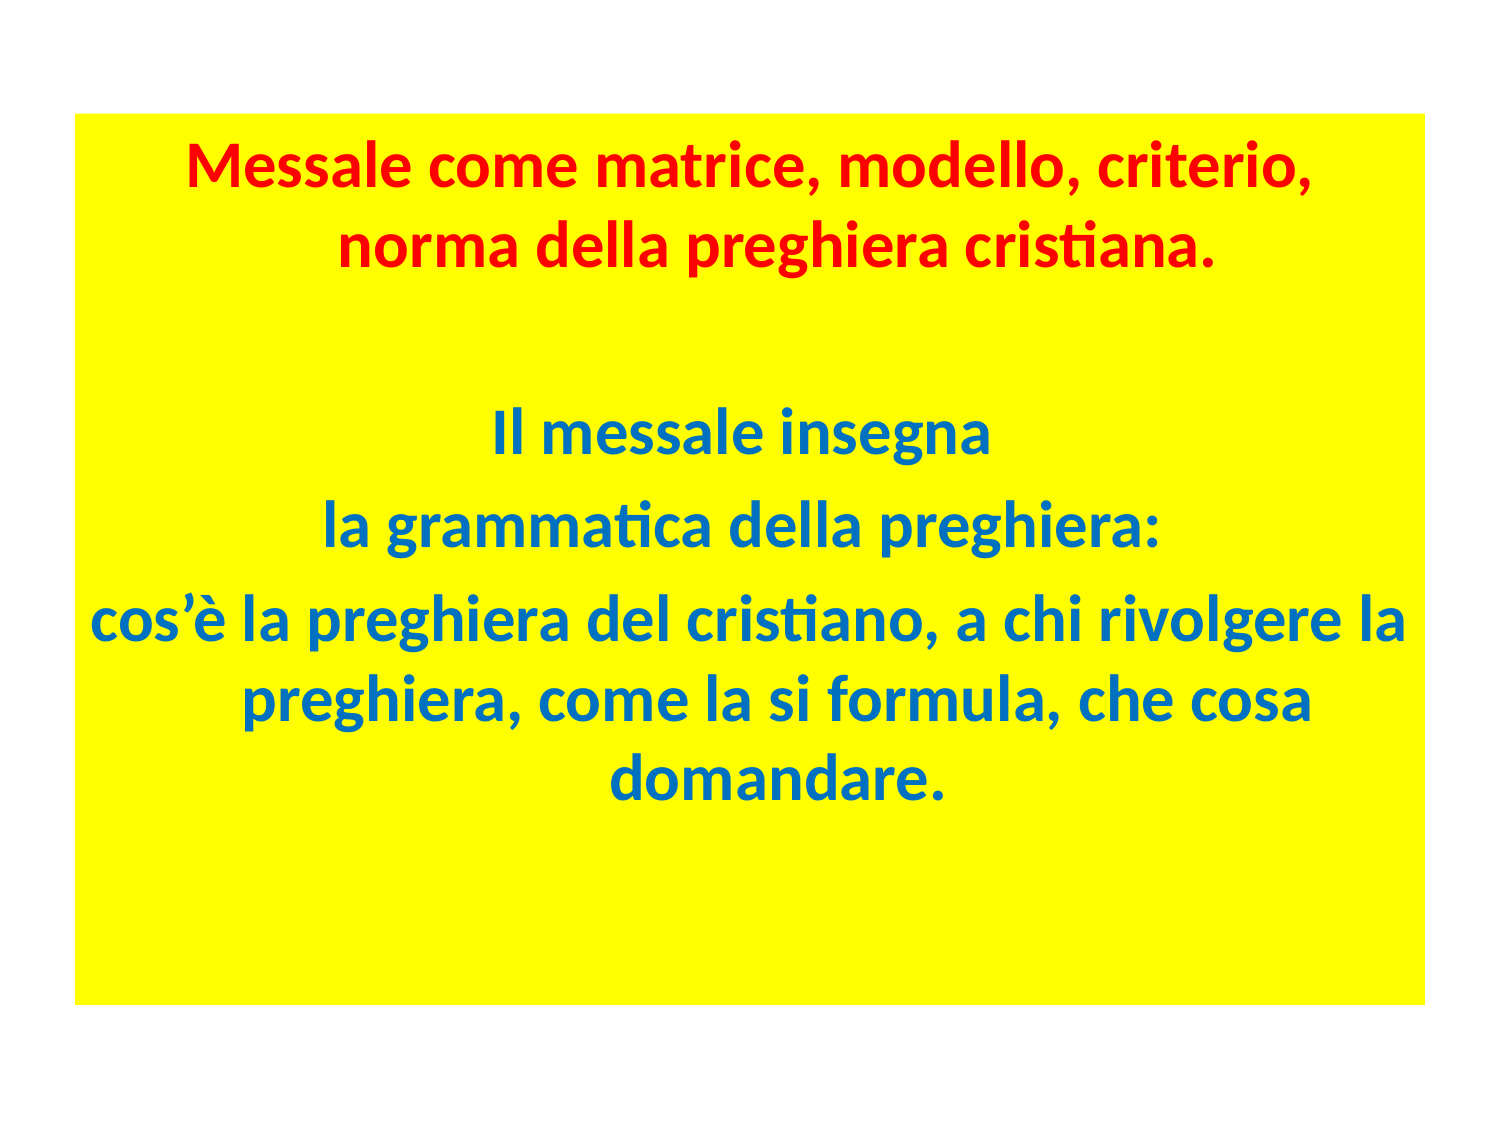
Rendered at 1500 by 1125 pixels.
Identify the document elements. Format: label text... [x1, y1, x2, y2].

list Messale come matrice, modello, criterio, norma della preghiera cristiana. Il messale insegna la grammatica della preghiera: cos’è la preghiera del cristiano, a chi rivolgere la preghiera, come la si formula, che cosa domandare. [75, 113, 1425, 1005]
